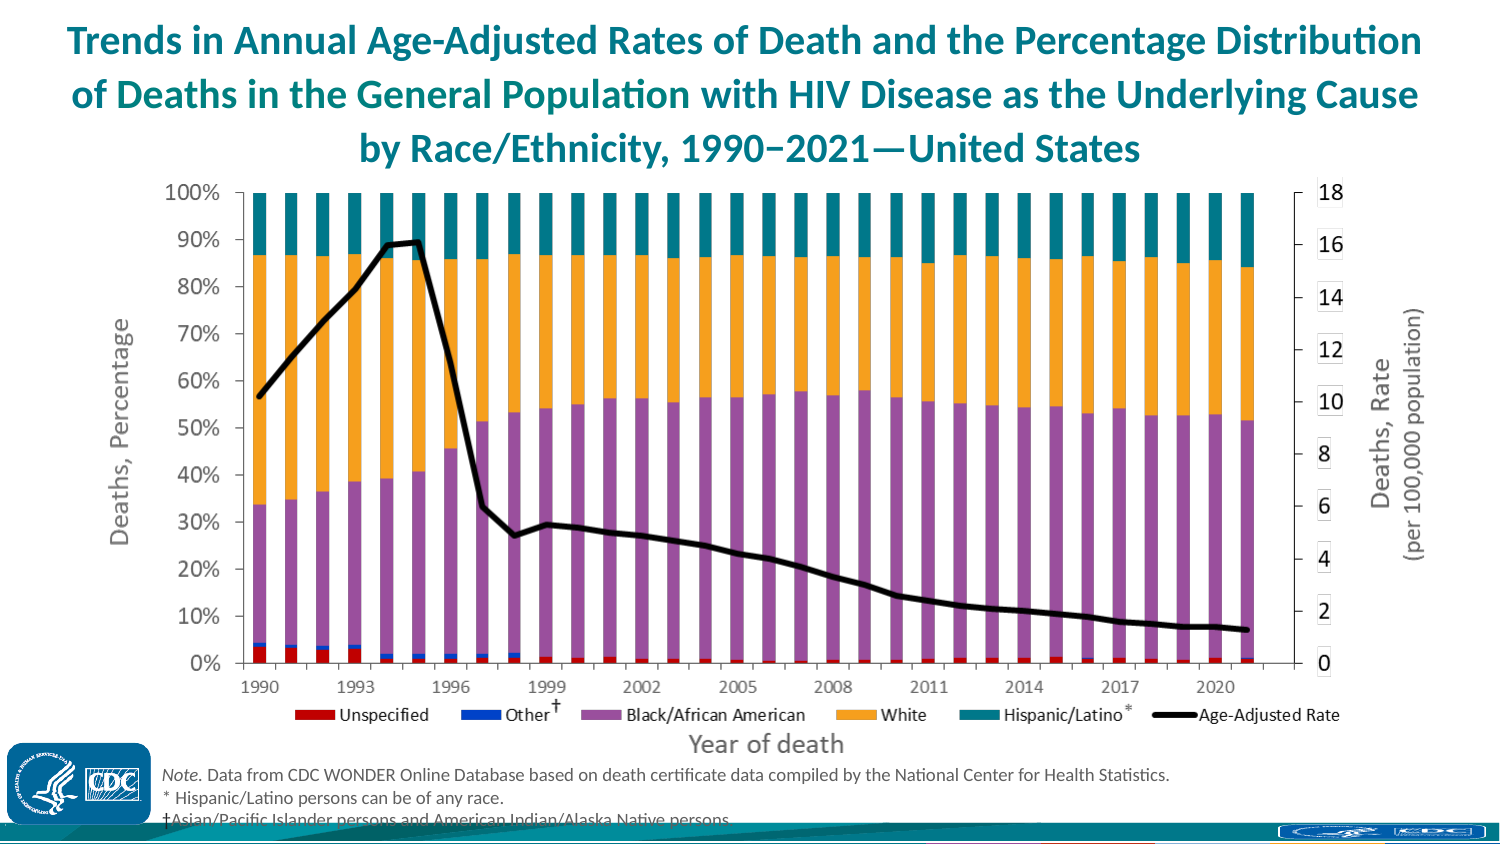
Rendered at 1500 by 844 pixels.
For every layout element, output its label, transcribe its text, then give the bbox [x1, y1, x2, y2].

text_box Note. Data from CDC WONDER Online Database based on death certificate data compiled by the National Center for Health Statistics. * Hispanic/Latino persons can be of any race. †Asian/Pacific Islander persons and American Indian/Alaska Native persons. [147, 787, 1406, 838]
picture [22, 801, 39, 812]
picture [52, 767, 74, 803]
picture [89, 773, 135, 791]
picture [5, 177, 1467, 826]
picture [34, 796, 56, 806]
picture [38, 762, 71, 793]
title Trends in Annual Age-Adjusted Rates of Death and the Percentage Distribution of Deaths in the General Population with HIV Disease as the Underlying Cause by Race/Ethnicity, 1990−2021—United States [0, 65, 1500, 179]
